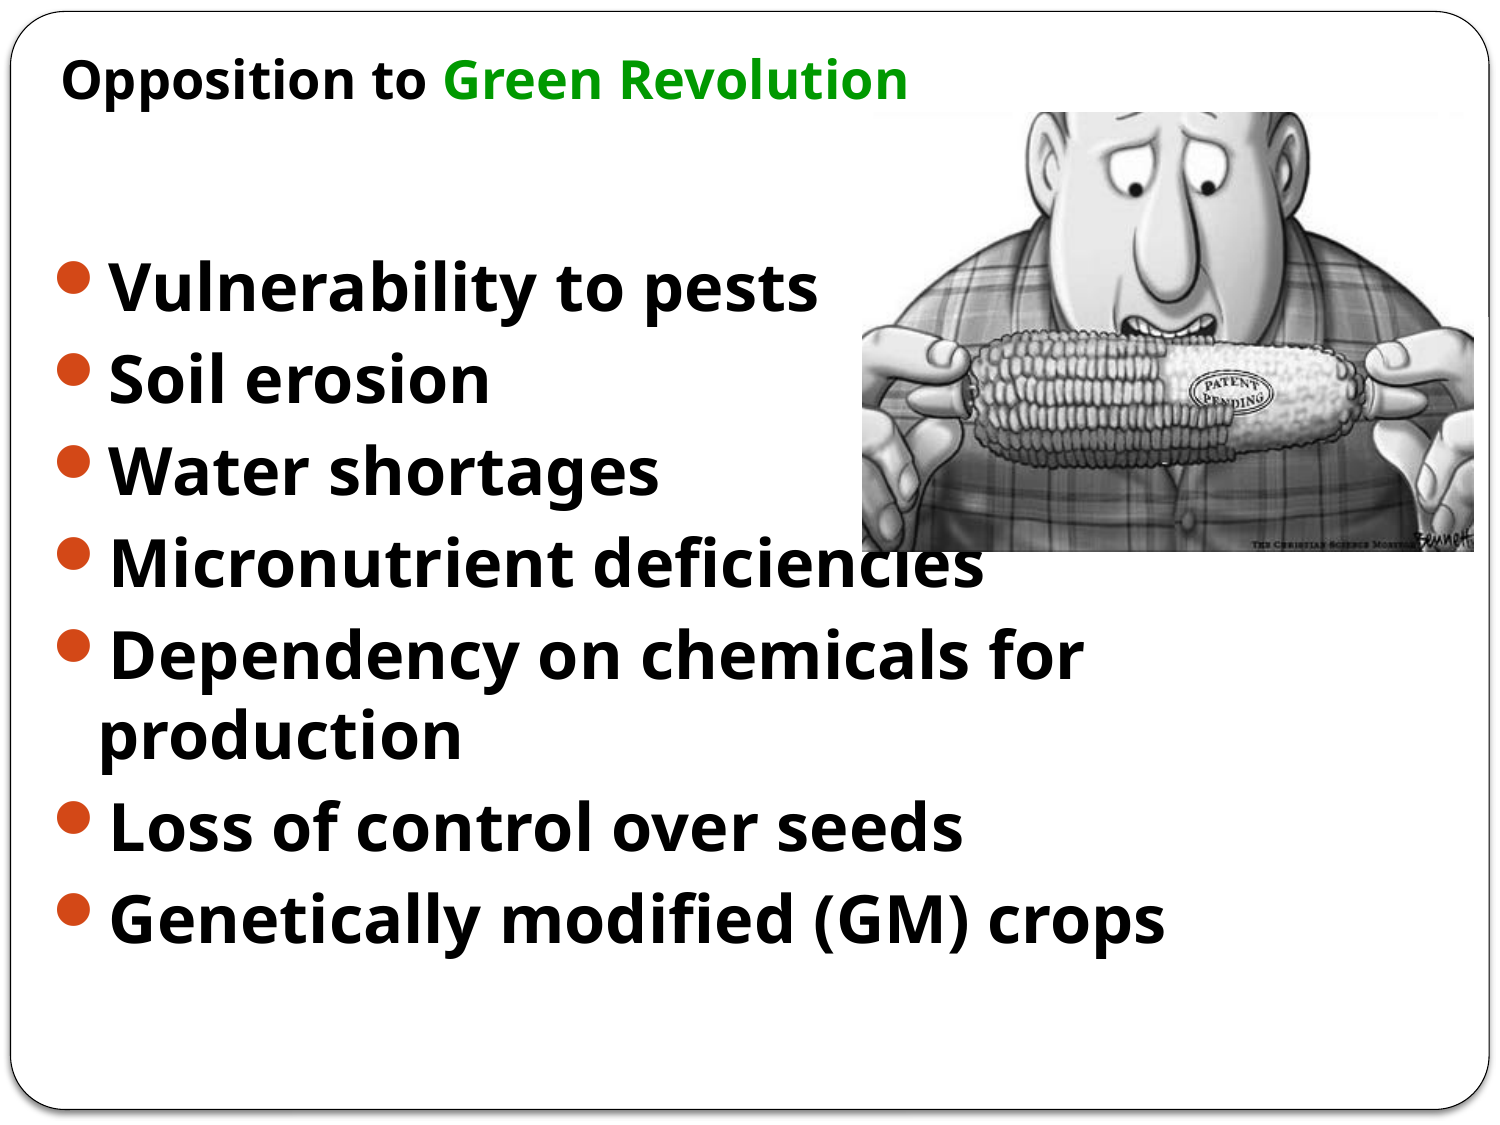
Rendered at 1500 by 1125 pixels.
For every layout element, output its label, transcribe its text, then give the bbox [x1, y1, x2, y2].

title Opposition to Green Revolution [45, 37, 1455, 125]
picture [862, 112, 1474, 552]
list Vulnerability to pests Soil erosion Water shortages Micronutrient deficiencies Dependency on chemicals for production Loss of control over seeds Genetically modified (GM) crops [37, 237, 1463, 1100]
